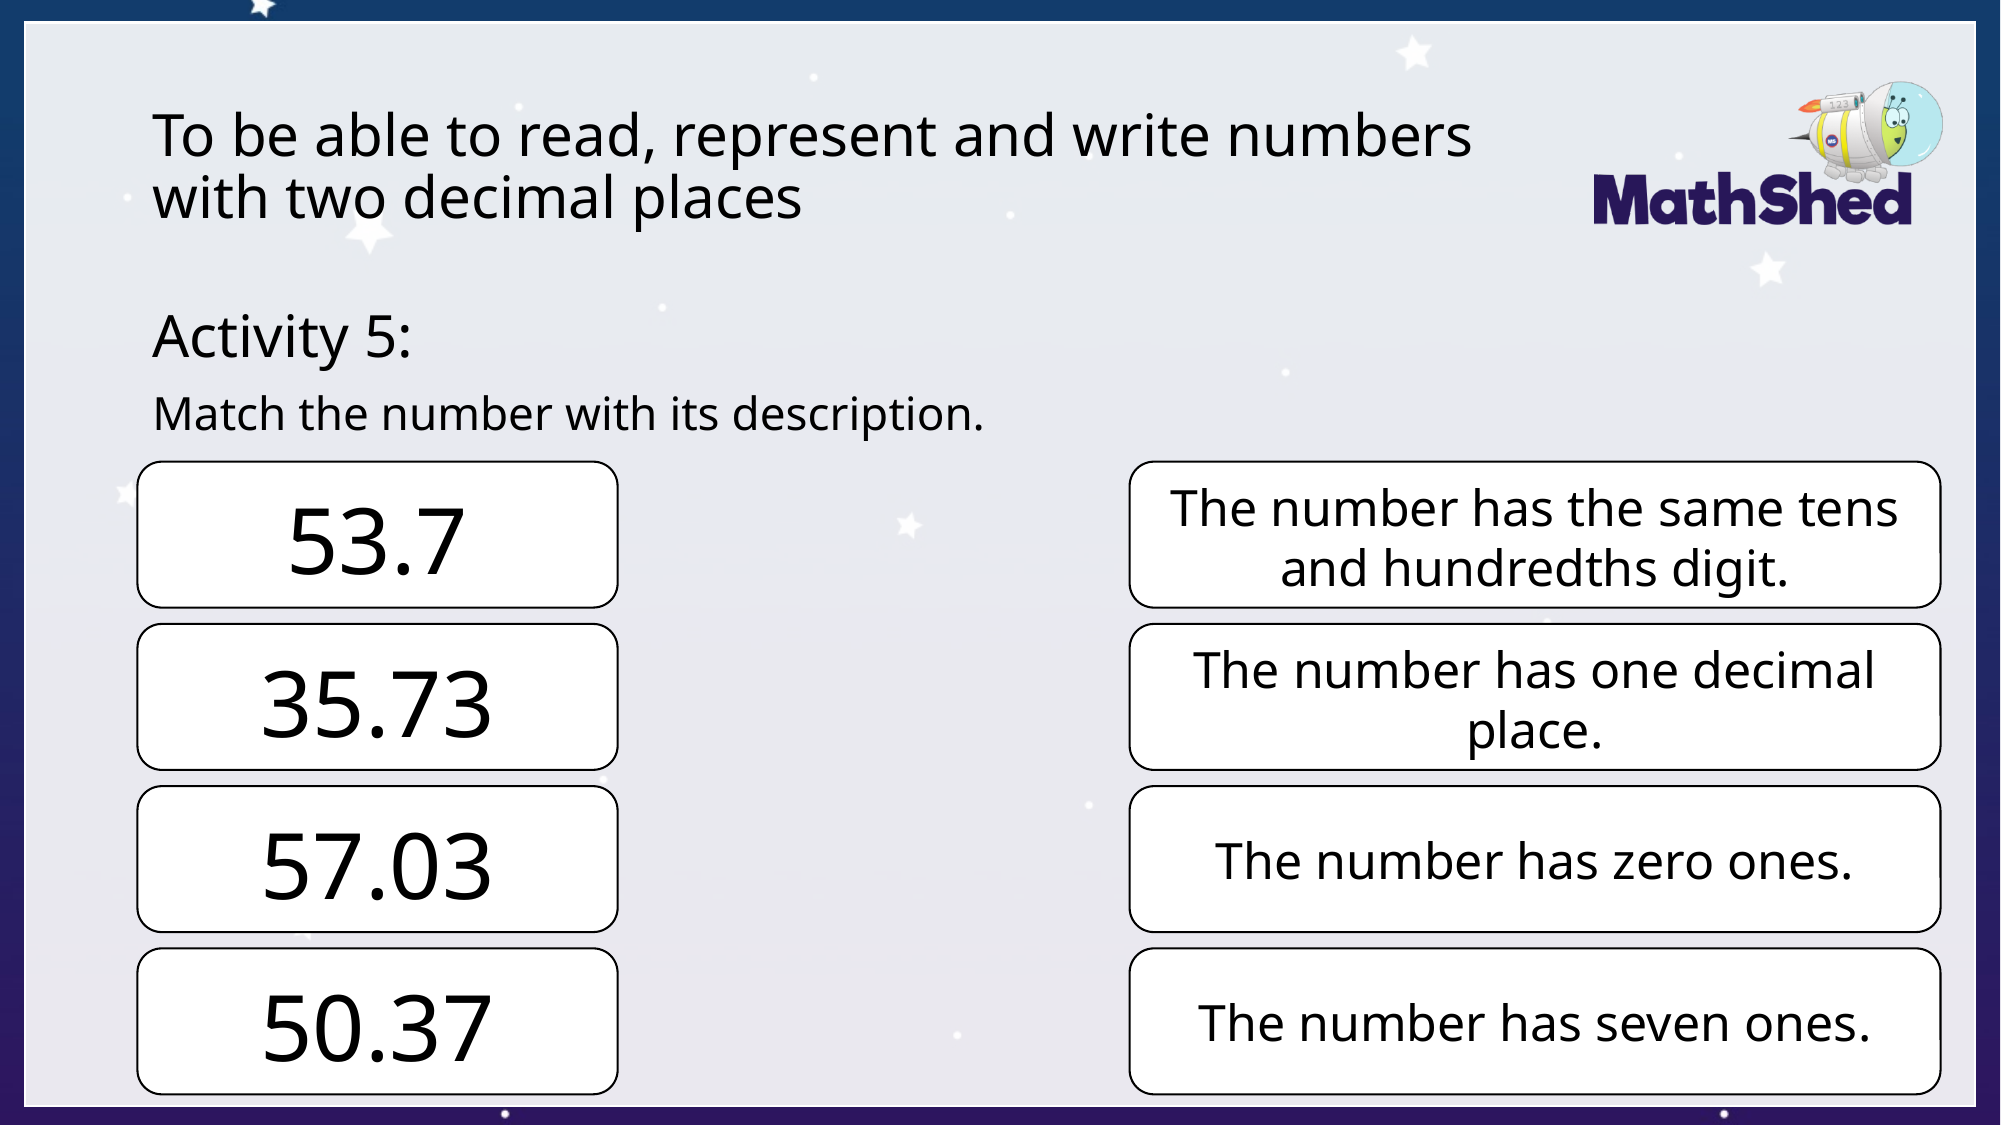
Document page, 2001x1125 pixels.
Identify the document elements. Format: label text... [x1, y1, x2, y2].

text_box 53.7 [136, 460, 619, 609]
title To be able to read, represent and write numbers with two decimal places [137, 59, 1578, 278]
text_box The number has the same tens and hundredths digit. [1128, 460, 1942, 609]
list Activity 5: Match the number with its description. [137, 299, 1863, 1014]
text_box 57.03 [136, 785, 619, 934]
text_box 35.73 [136, 622, 619, 771]
text_box The number has one decimal place. [1128, 622, 1942, 771]
text_box The number has seven ones. [1128, 947, 1942, 1096]
text_box The number has zero ones. [1128, 785, 1942, 934]
picture [0, 0, 2001, 1125]
text_box 50.37 [136, 947, 619, 1096]
